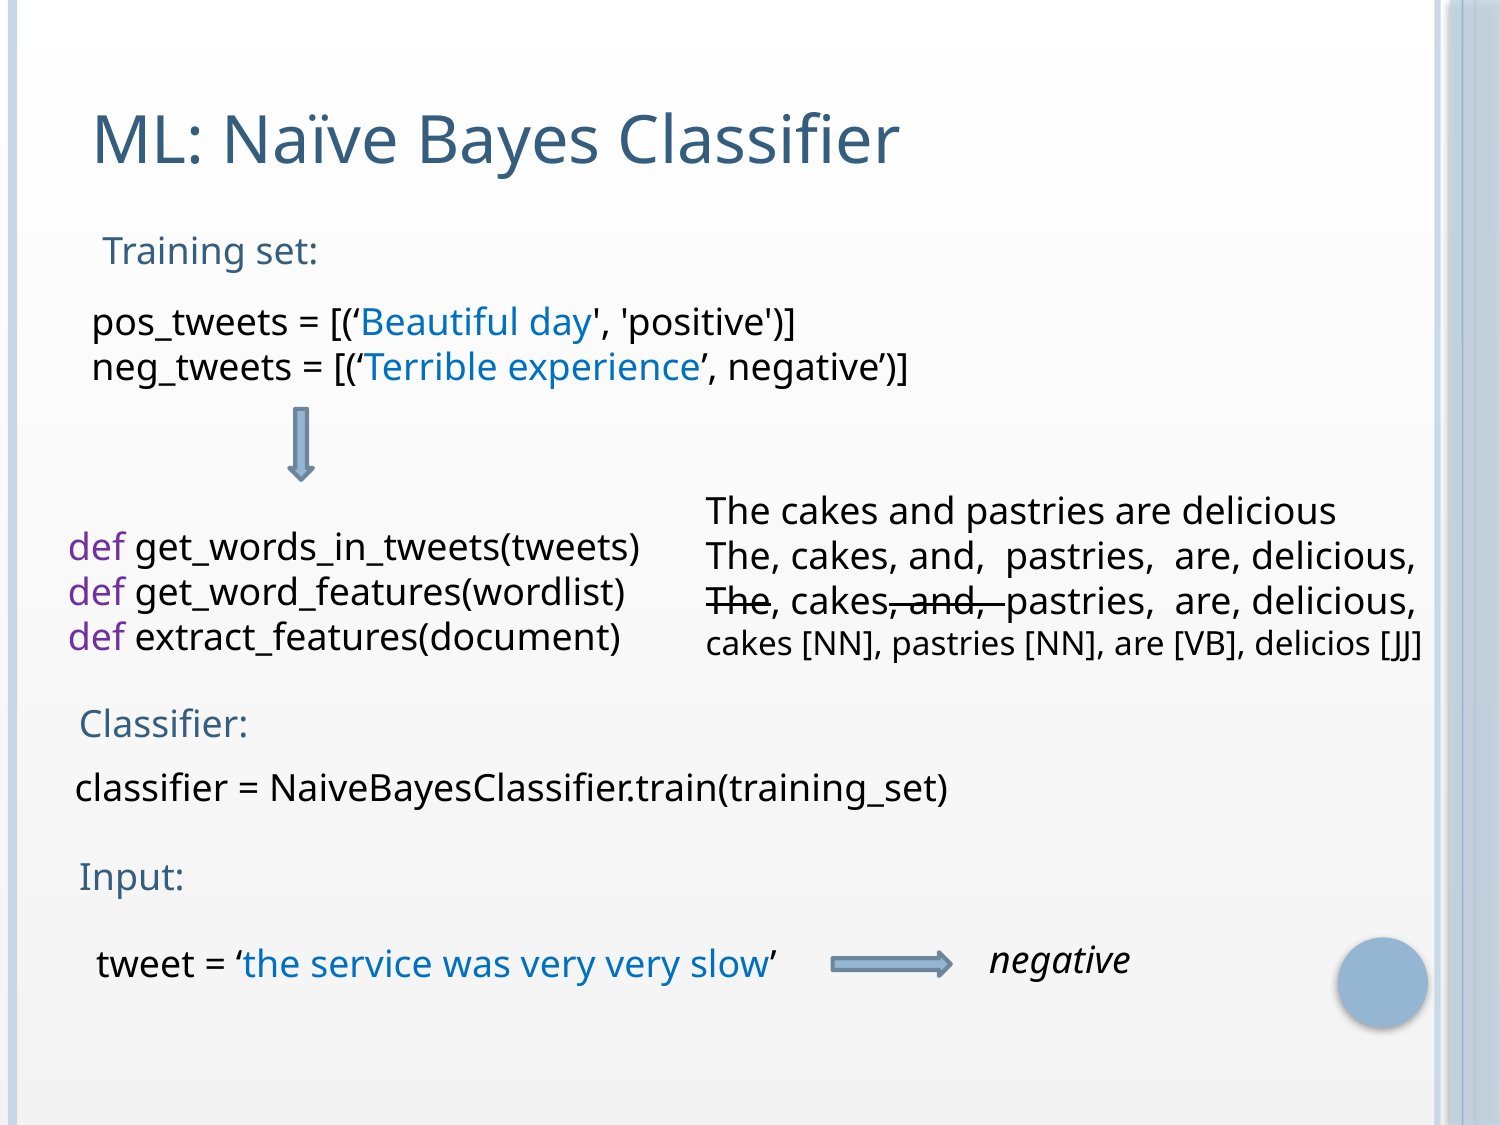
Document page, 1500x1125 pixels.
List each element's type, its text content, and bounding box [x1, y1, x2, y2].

text_box pos_tweets = [(‘Beautiful day', 'positive')] neg_tweets = [(‘Terrible experience’, negative’)] [76, 290, 1152, 396]
text_box The cakes and pastries are delicious The, cakes, and, pastries, are, delicious, The, cakes, and, pastries, are, delicious, cakes [NN], pastries [NN], are [VB], delicios [JJ] [690, 479, 1500, 715]
text_box def get_words_in_tweets(tweets) def get_word_features(wordlist) def extract_features(document) [53, 515, 690, 665]
text_box Input: [64, 845, 200, 906]
text_box Classifier: [64, 692, 264, 753]
text_box [830, 950, 953, 978]
text_box tweet = ‘the service was very very slow’ [95, 939, 788, 985]
text_box ML: Naïve Bayes Classifier [76, 89, 1294, 185]
text_box classifier = NaiveBayesClassifier.train(training_set) [74, 763, 959, 809]
text_box negative [974, 928, 1247, 989]
text_box Training set: [87, 219, 334, 280]
text_box [287, 406, 315, 482]
